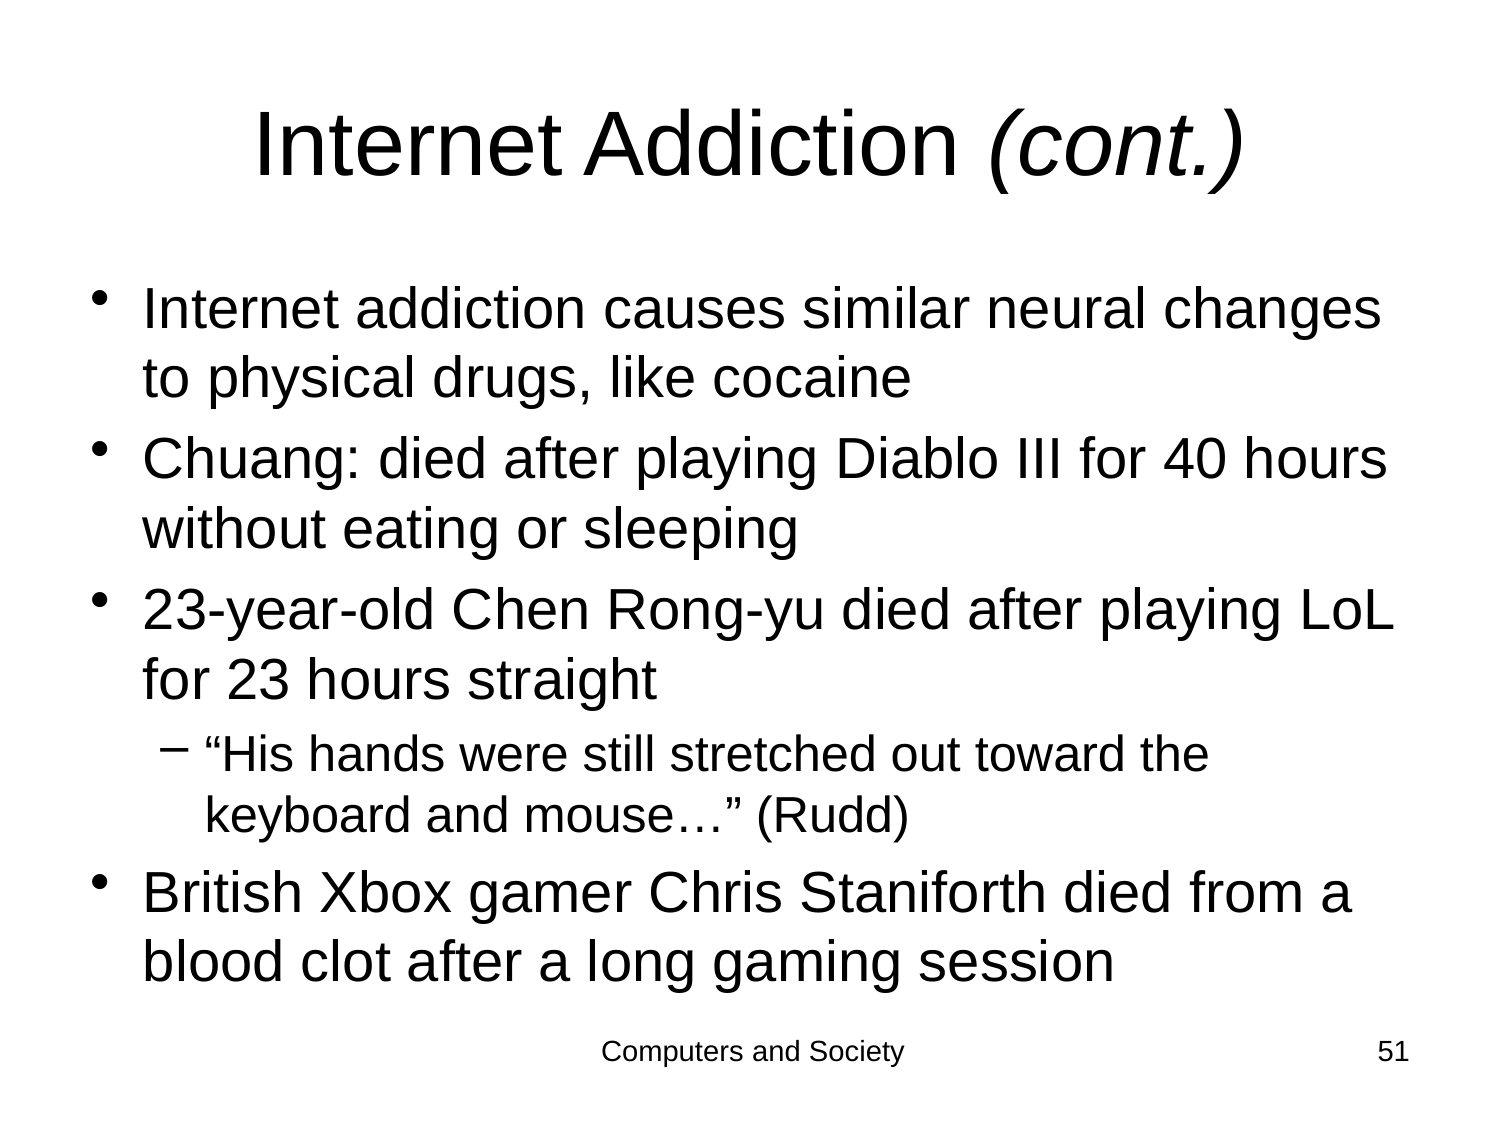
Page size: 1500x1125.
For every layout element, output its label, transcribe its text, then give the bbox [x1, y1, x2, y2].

list Internet addiction causes similar neural changes to physical drugs, like cocaine Chuang: died after playing Diablo III for 40 hours without eating or sleeping 23-year-old Chen Rong-yu died after playing LoL for 23 hours straight “His hands were still stretched out toward the keyboard and mouse…” (Rudd) British Xbox gamer Chris Staniforth died from a blood clot after a long gaming session [74, 262, 1426, 1006]
footer Computers and Society [440, 1024, 1067, 1103]
title Internet Addiction (cont.) [74, 44, 1426, 233]
slide_number 51 [1074, 1024, 1426, 1103]
